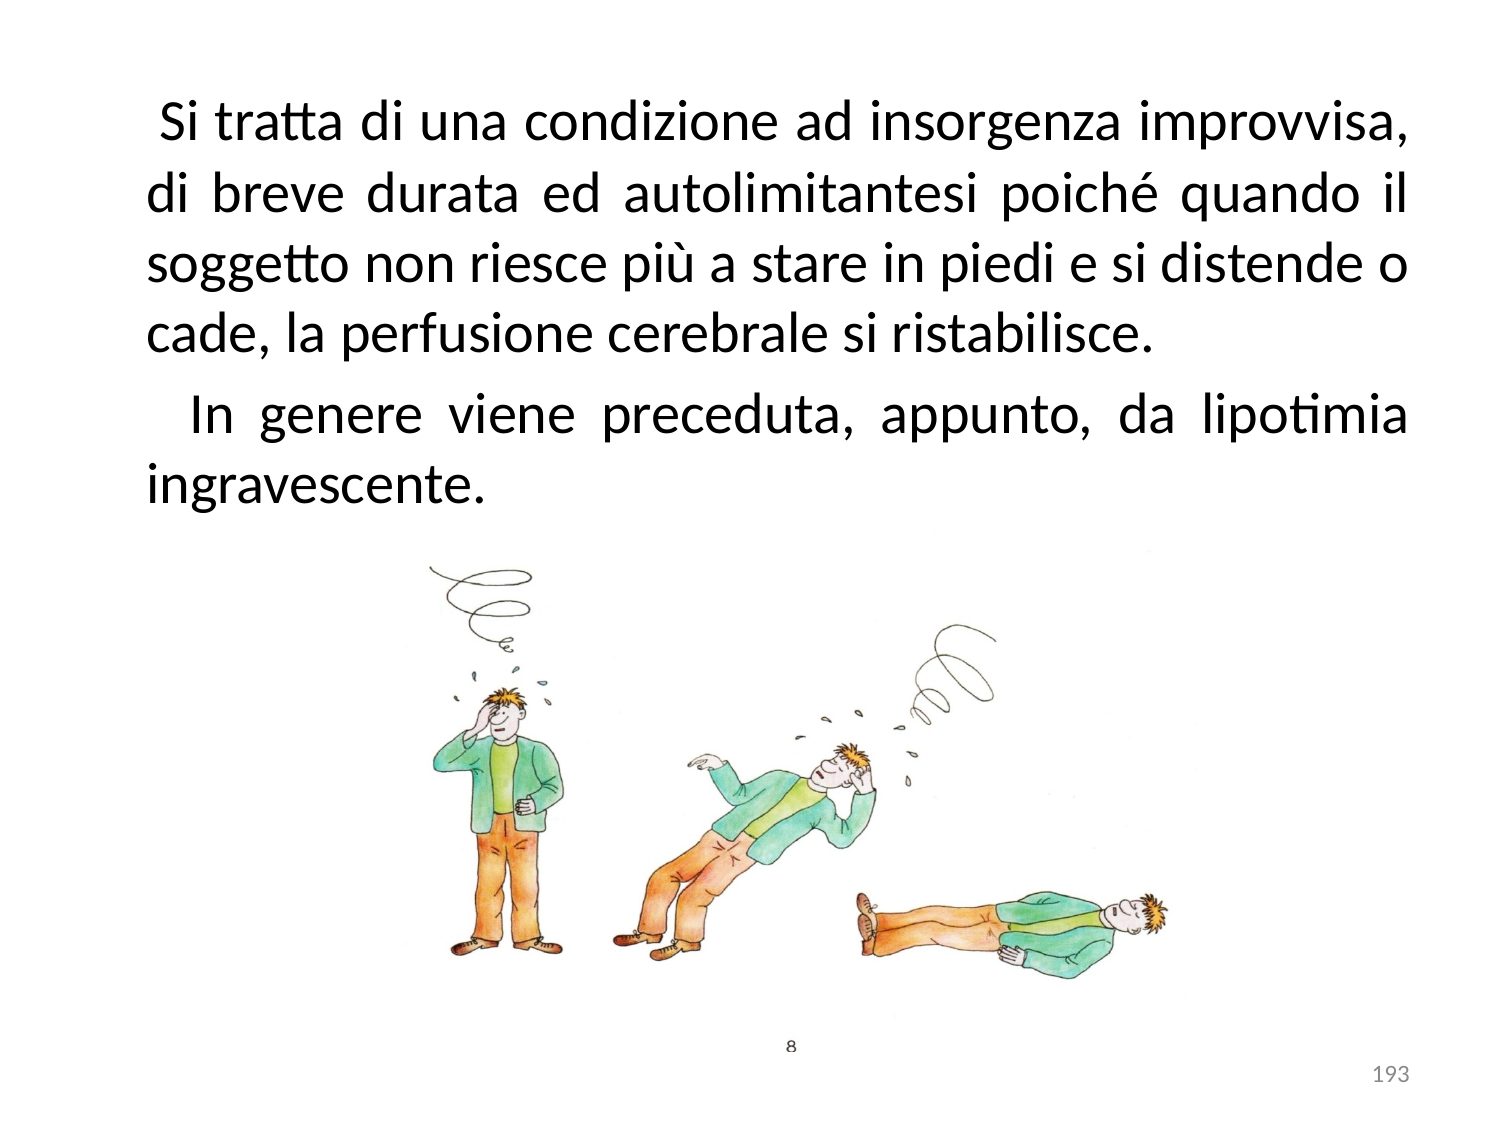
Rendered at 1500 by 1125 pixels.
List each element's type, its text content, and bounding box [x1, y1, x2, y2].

slide_number 193 [1074, 1042, 1425, 1103]
picture [348, 526, 1211, 1052]
list Si tratta di una condizione ad insorgenza improvvisa, di breve durata ed autolimitantesi poiché quando il soggetto non riesce più a stare in piedi e si distende o cade, la perfusione cerebrale si ristabilisce. In genere viene preceduta, appunto, da lipotimia ingravescente. [75, 66, 1425, 929]
